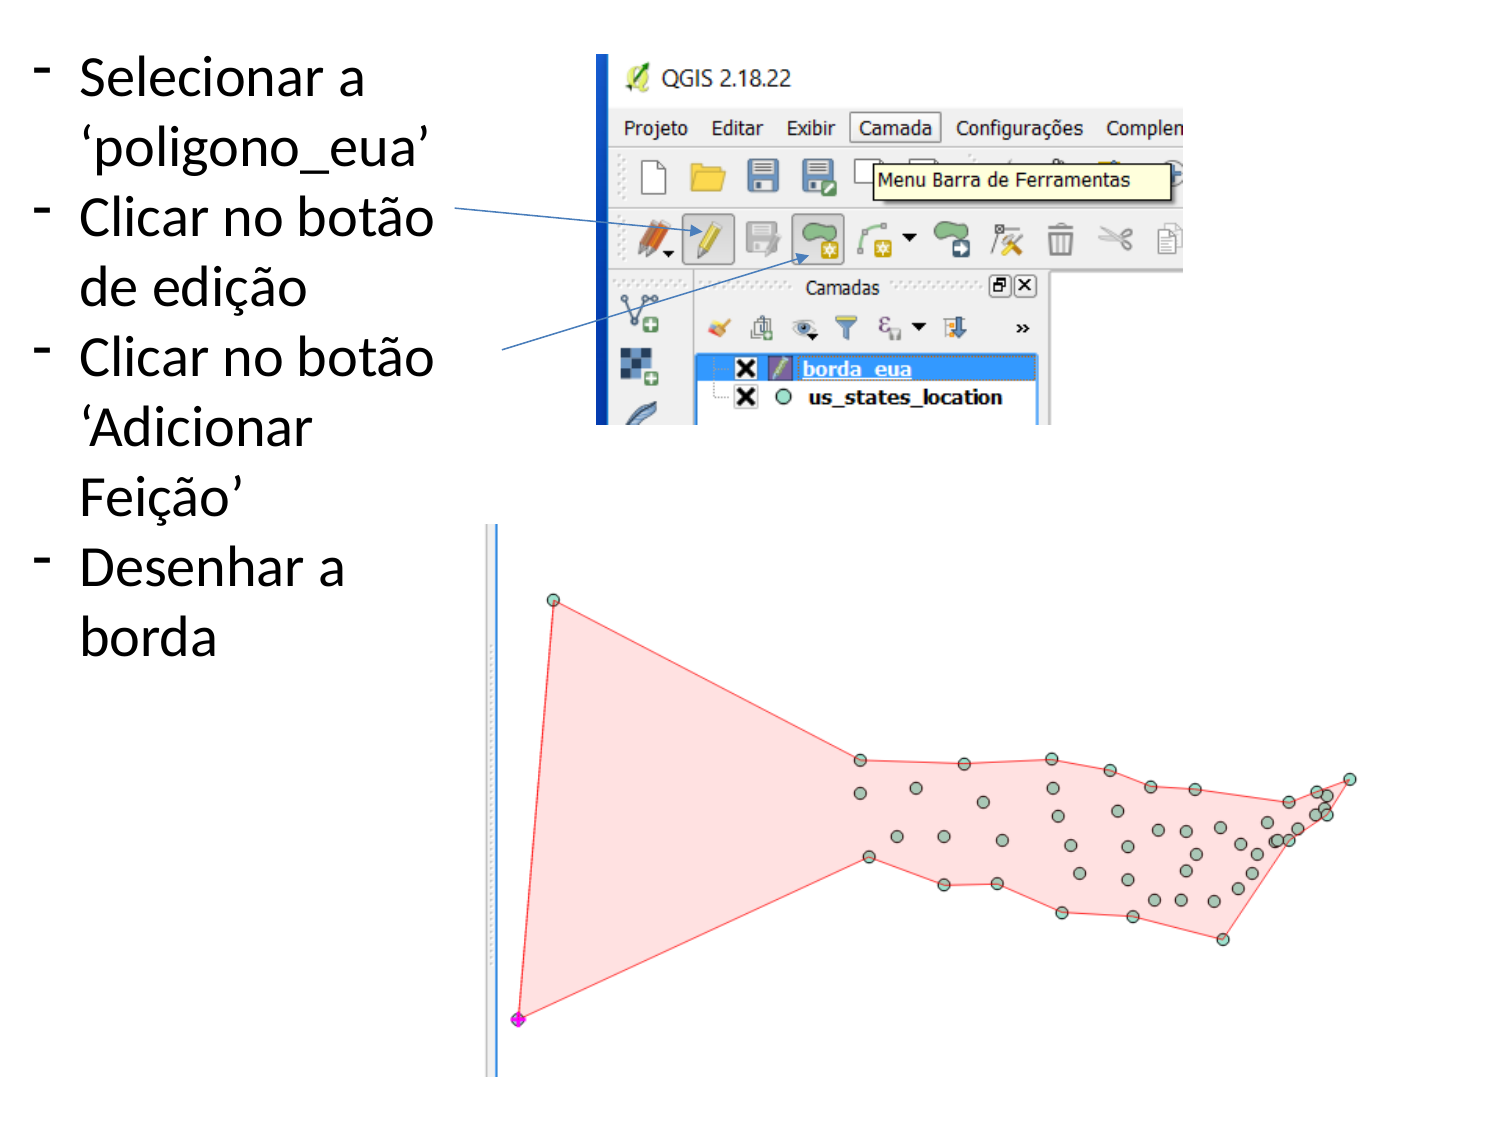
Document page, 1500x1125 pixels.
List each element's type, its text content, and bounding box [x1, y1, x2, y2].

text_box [501, 255, 810, 350]
picture [596, 54, 1183, 426]
text_box Selecionar a ‘poligono_eua’ Clicar no botão de edição Clicar no botão ‘Adicionar Feição’ Desenhar a borda [17, 30, 455, 676]
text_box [454, 207, 703, 232]
picture [348, 524, 1365, 1077]
